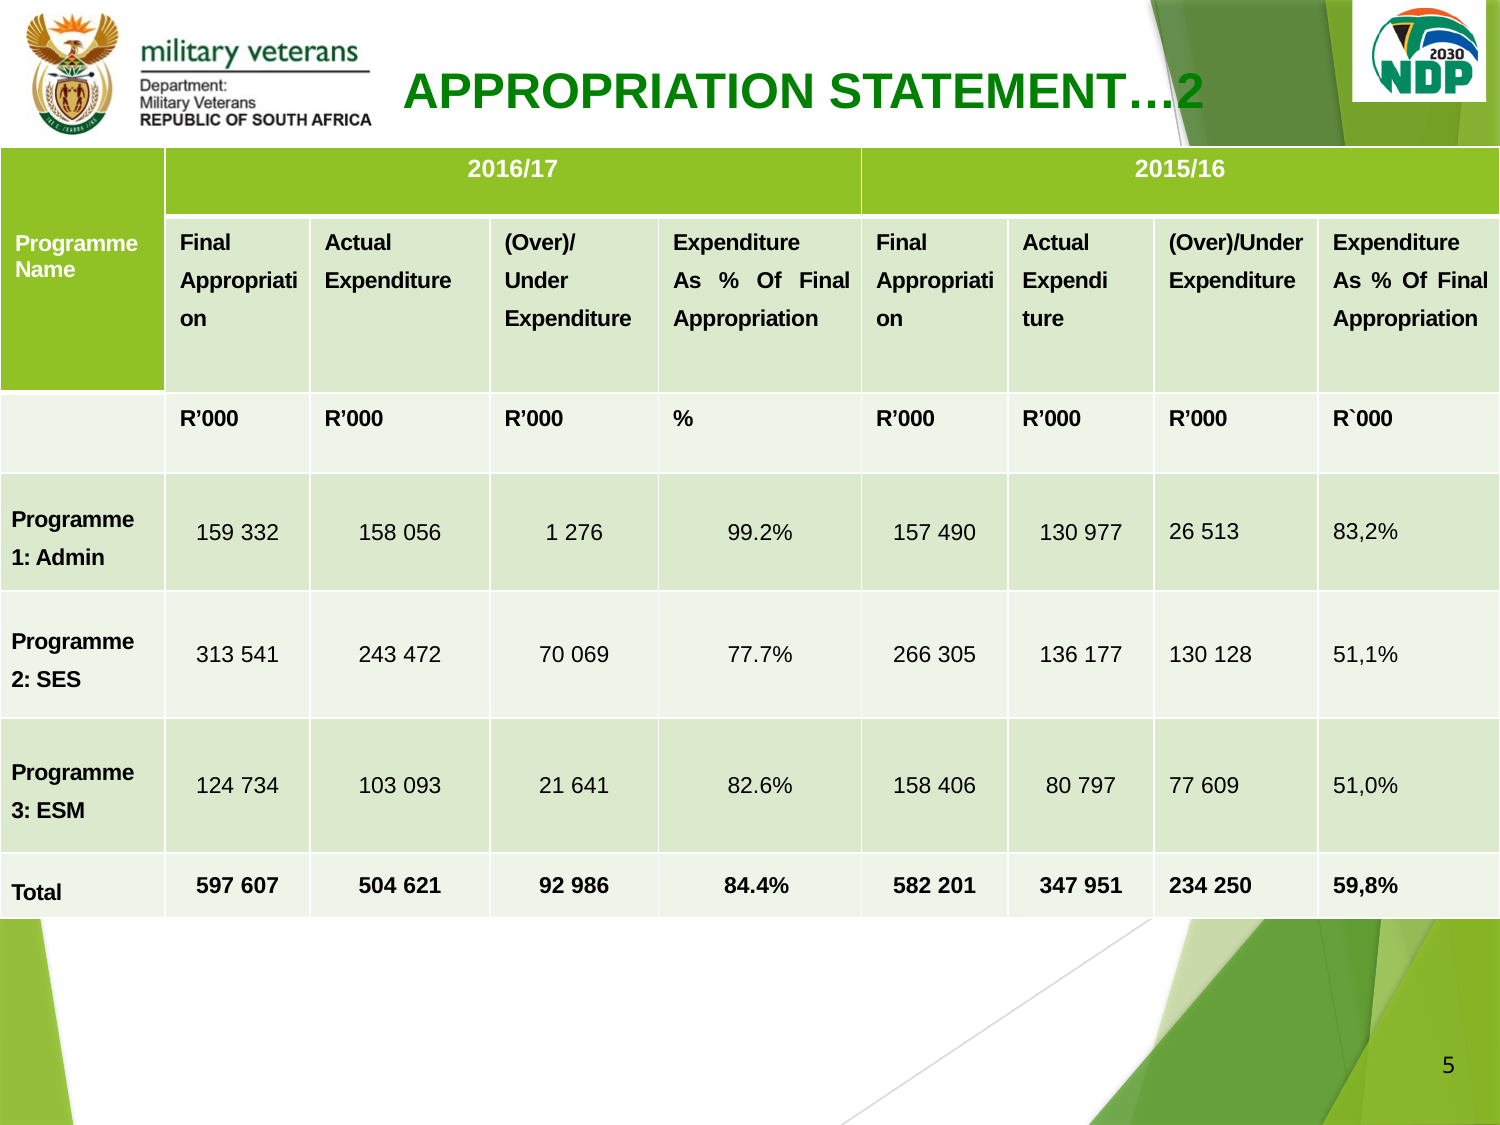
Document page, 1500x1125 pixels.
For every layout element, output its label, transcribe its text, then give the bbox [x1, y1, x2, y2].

table_cell % [659, 394, 861, 472]
table_cell 70 069 [491, 592, 658, 717]
table_cell 504 621 [311, 854, 489, 917]
table_cell 51,1% [1319, 592, 1499, 717]
table_cell Actual Expendi ture [1009, 219, 1153, 392]
table_cell 158 056 [311, 474, 489, 590]
table_cell Programme 3: ESM [1, 719, 164, 852]
table_cell (Over)/Under Expenditure [1155, 219, 1317, 392]
table_cell 597 607 [166, 854, 309, 917]
table_cell R’000 [1155, 394, 1317, 472]
table_cell 159 332 [166, 474, 309, 590]
table_cell 266 305 [862, 592, 1007, 717]
table_cell 1 276 [491, 474, 658, 590]
table_cell Programme 1: Admin [1, 474, 164, 590]
picture [1351, 0, 1487, 103]
table_header 2015/16 [862, 148, 1499, 214]
table_cell 82.6% [659, 719, 861, 852]
table_cell Final Appropriation [862, 219, 1007, 392]
table_cell 158 406 [862, 719, 1007, 852]
table_cell Actual Expenditure [311, 219, 489, 392]
table_cell 243 472 [311, 592, 489, 717]
table_cell R`000 [1319, 394, 1499, 472]
table_cell Total [1, 854, 164, 917]
table_cell 21 641 [491, 719, 658, 852]
table_cell [1, 395, 164, 472]
table_header 2016/17 [166, 148, 861, 214]
table_cell 234 250 [1155, 854, 1317, 917]
table_cell 77.7% [659, 592, 861, 717]
table_cell R’000 [862, 394, 1007, 472]
table_cell 103 093 [311, 719, 489, 852]
table_header Programme Name [1, 148, 164, 390]
title APPROPRIATION STATEMENT…2 [372, 50, 1236, 146]
table_cell 92 986 [491, 854, 658, 917]
table_cell Expenditure As % Of Final Appropriation [1319, 219, 1499, 392]
slide_number 5 [1386, 1036, 1471, 1097]
table_cell Programme 2: SES [1, 592, 164, 717]
table_cell 59,8% [1319, 854, 1499, 917]
table_cell 130 977 [1009, 474, 1153, 590]
table_cell 136 177 [1009, 592, 1153, 717]
table_cell R’000 [166, 394, 309, 472]
table_cell R’000 [311, 394, 489, 472]
table_cell Expenditure As % Of Final Appropriation [659, 219, 861, 392]
table_cell 51,0% [1319, 719, 1499, 852]
table_cell 582 201 [862, 854, 1007, 917]
table_cell 124 734 [166, 719, 309, 852]
table_cell 313 541 [166, 592, 309, 717]
table_cell (Over)/ Under Expenditure [491, 219, 658, 392]
table_cell 83,2% [1319, 474, 1499, 590]
table_cell 77 609 [1155, 719, 1317, 852]
table_cell 157 490 [862, 474, 1007, 590]
table_cell 130 128 [1155, 592, 1317, 717]
table_cell 26 513 [1155, 474, 1317, 590]
table_cell 347 951 [1009, 854, 1153, 917]
table_cell 84.4% [659, 854, 861, 917]
table_cell Final Appropriation [166, 219, 309, 392]
table_cell R’000 [491, 394, 658, 472]
table_cell 99.2% [659, 474, 861, 590]
picture [26, 12, 373, 136]
table_cell 80 797 [1009, 719, 1153, 852]
table_cell R’000 [1009, 394, 1153, 472]
